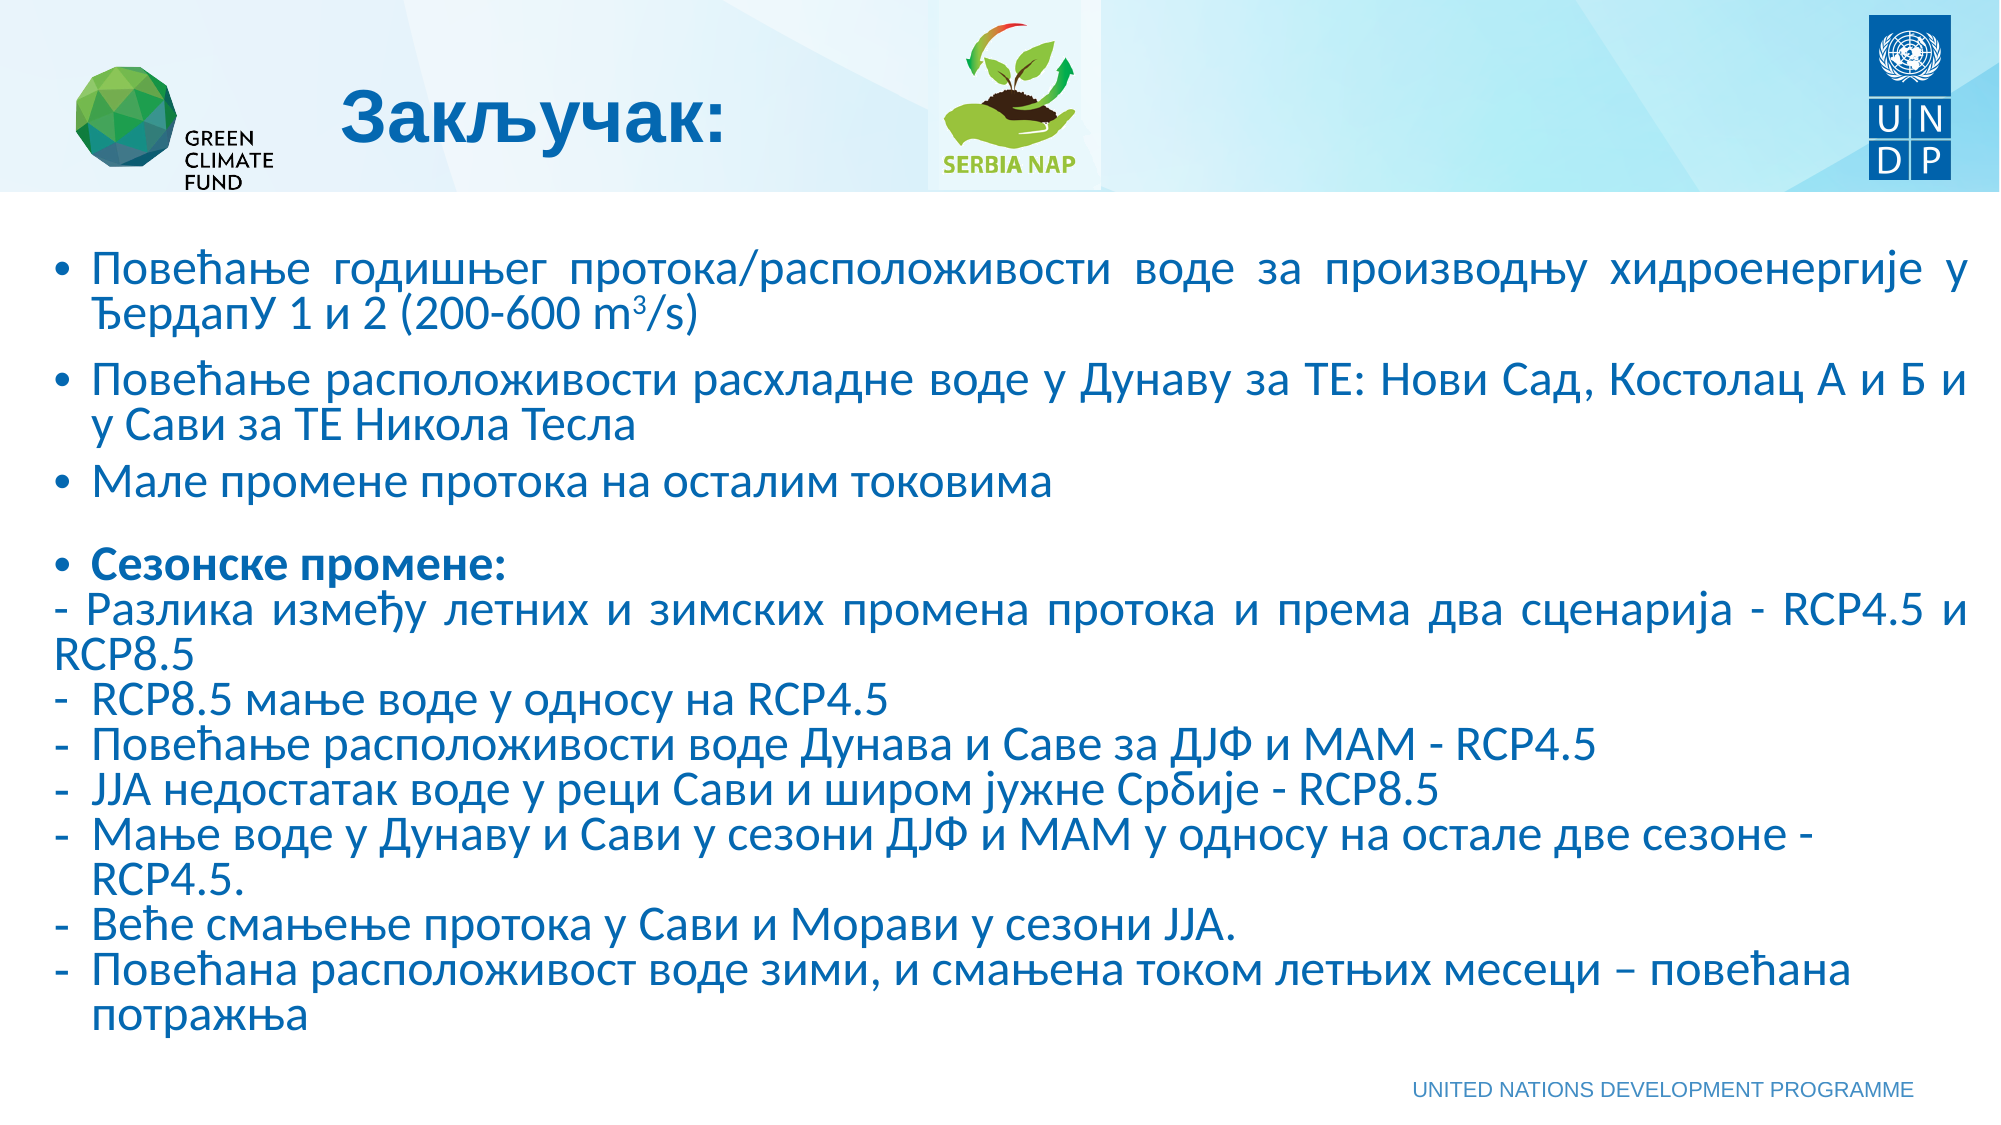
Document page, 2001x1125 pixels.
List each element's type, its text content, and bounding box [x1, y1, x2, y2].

picture [0, 0, 2000, 270]
title Закључак: [1101, 0, 2000, 166]
title Закључак: [325, 0, 928, 166]
list Повећање годишњег протока/расположивости воде за производњу хидроенергије у ЂердапУ 1 и 2 (200-600 m3/s) Повећање расположивости расхладне воде у Дунаву за ТЕ: Нови Сад, Костолац А и Б и у Сави за ТЕ Никола Тесла Мале промене протока на осталим токовима Сезонске промене: - Разлика између летних и зимских промена протока и према два сценарија - RCP4.5 и RCP8.5 - RCP8.5 мање воде у односу на RCP4.5 Повећање расположивости воде Дунава и Саве за ДЈФ и МАМ - RCP4.5 ЈЈА недостатак воде у реци Сави и широм јужне Србије - RCP8.5 Мање воде у Дунаву и Сави у сезони ДЈФ и МАМ у односу на остале две сезоне - RCP4.5. Веће смањење протока у Сави и Морави у сезони ЈЈА. Повећана расположивост воде зими, и смањена током летњих месеци – повећана потражња [38, 240, 1984, 1125]
